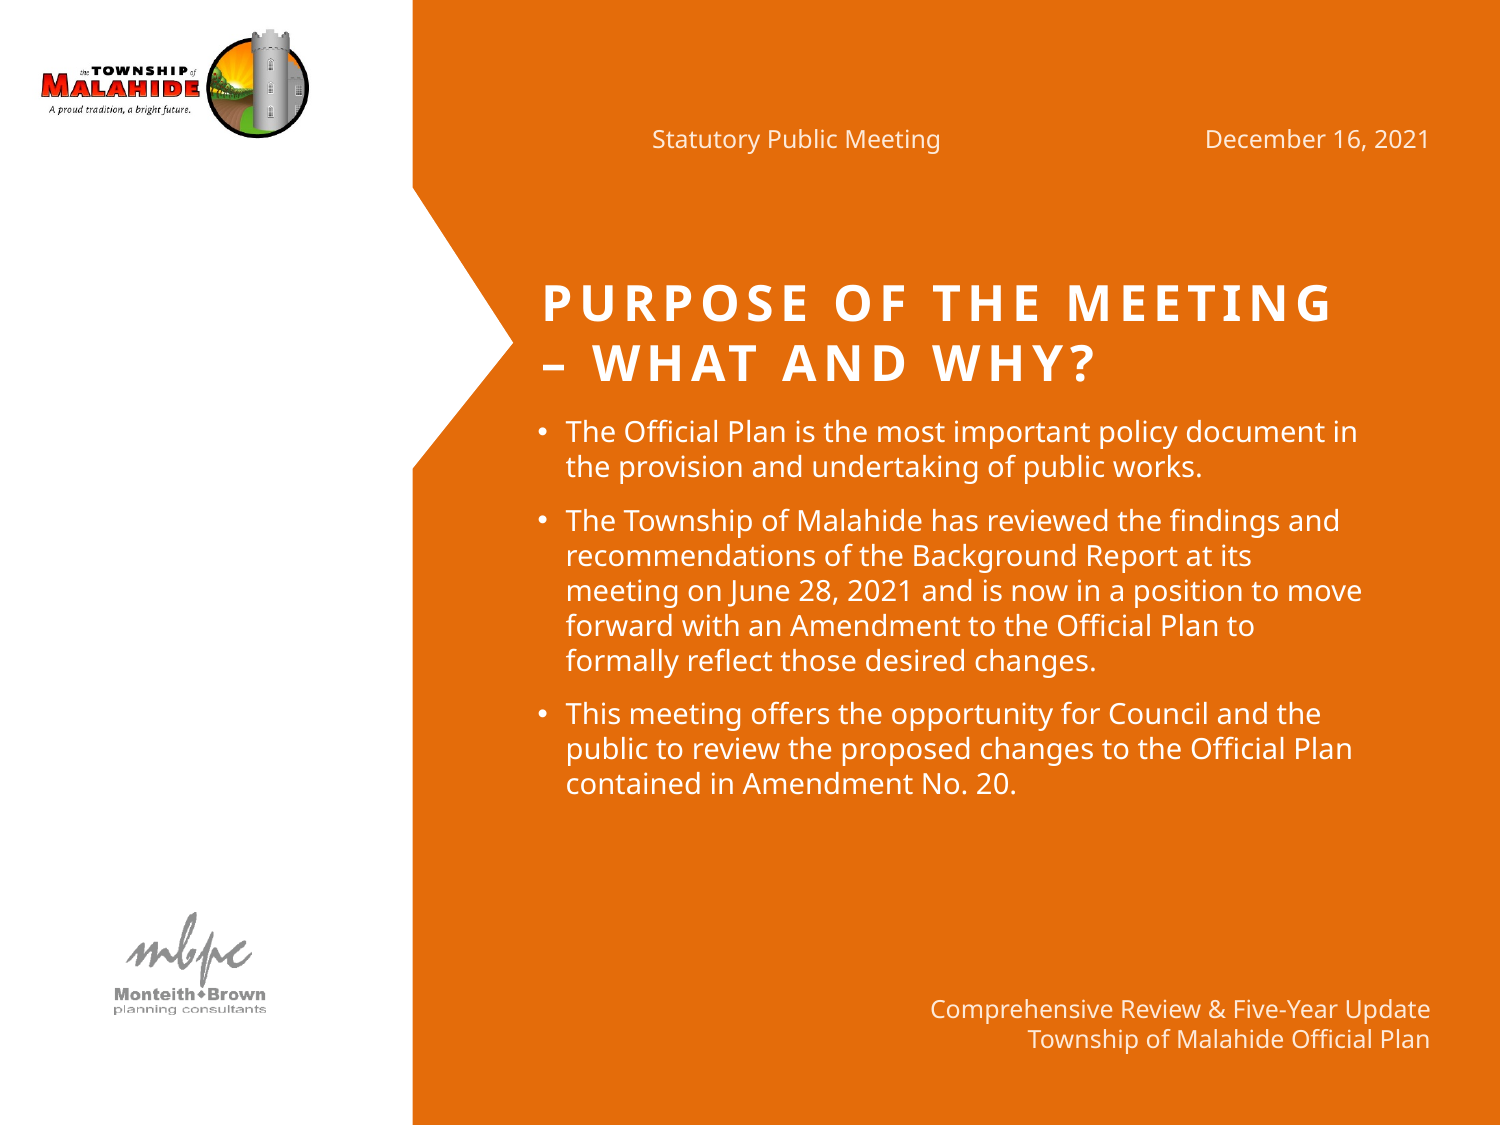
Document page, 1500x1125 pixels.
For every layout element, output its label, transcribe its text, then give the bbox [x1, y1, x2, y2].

text_box The Official Plan is the most important policy document in the provision and undertaking of public works. The Township of Malahide has reviewed the findings and recommendations of the Background Report at its meeting on June 28, 2021 and is now in a position to move forward with an Amendment to the Official Plan to formally reflect those desired changes. This meeting offers the opportunity for Council and the public to review the proposed changes to the Official Plan contained in Amendment No. 20. [522, 406, 1384, 808]
picture [32, 23, 321, 140]
picture [114, 912, 267, 1015]
text_box [0, 0, 515, 1125]
text_box Comprehensive Review & Five-Year Update Township of Malahide Official Plan [466, 986, 1500, 1062]
text_box Statutory Public Meeting December 16, 2021 [466, 116, 1500, 161]
text_box PURPOSE OF THE MEETING – WHAT AND WHY? [527, 263, 1401, 399]
